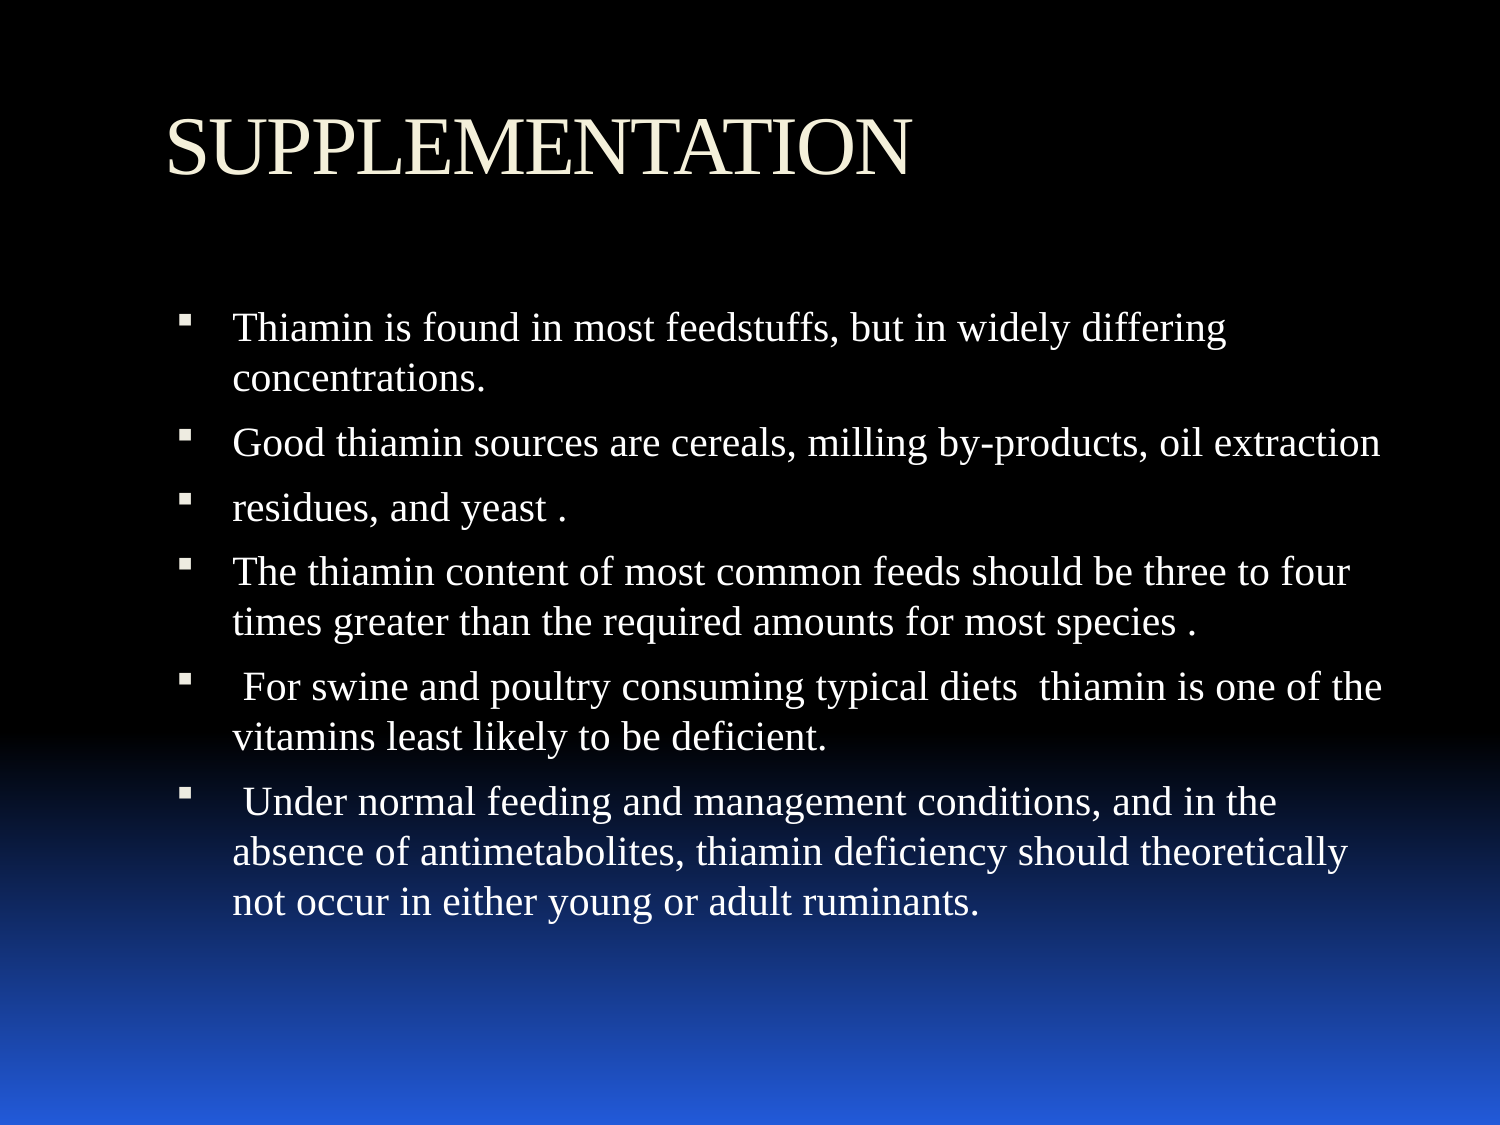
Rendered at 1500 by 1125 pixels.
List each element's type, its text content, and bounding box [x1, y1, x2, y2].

list Thiamin is found in most feedstuffs, but in widely differing concentrations. Good thiamin sources are cereals, milling by-products, oil extraction residues, and yeast . The thiamin content of most common feeds should be three to four times greater than the required amounts for most species . For swine and poultry consuming typical diets thiamin is one of the vitamins least likely to be deficient. Under normal feeding and management conditions, and in the absence of antimetabolites, thiamin deficiency should theoretically not occur in either young or adult ruminants. [150, 292, 1425, 1043]
title SUPPLEMENTATION [150, 83, 1425, 234]
